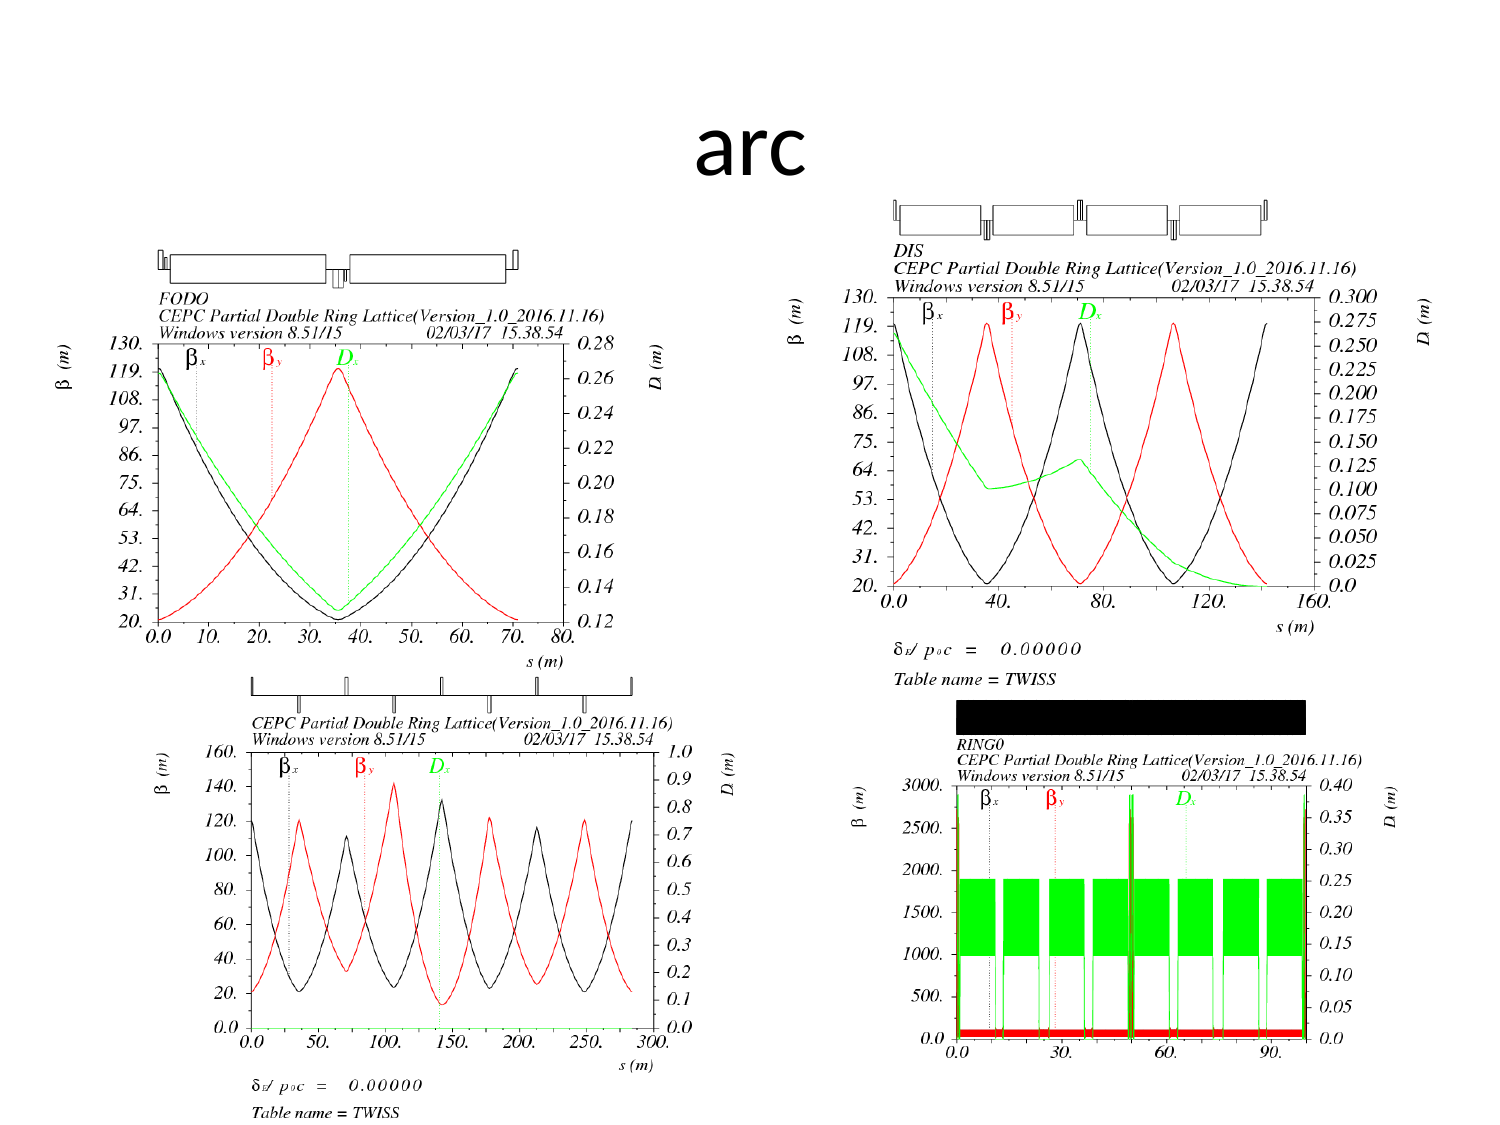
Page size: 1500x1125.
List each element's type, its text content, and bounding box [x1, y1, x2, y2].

picture [785, 195, 1433, 1068]
title arc [75, 45, 1425, 233]
picture [52, 243, 736, 1124]
